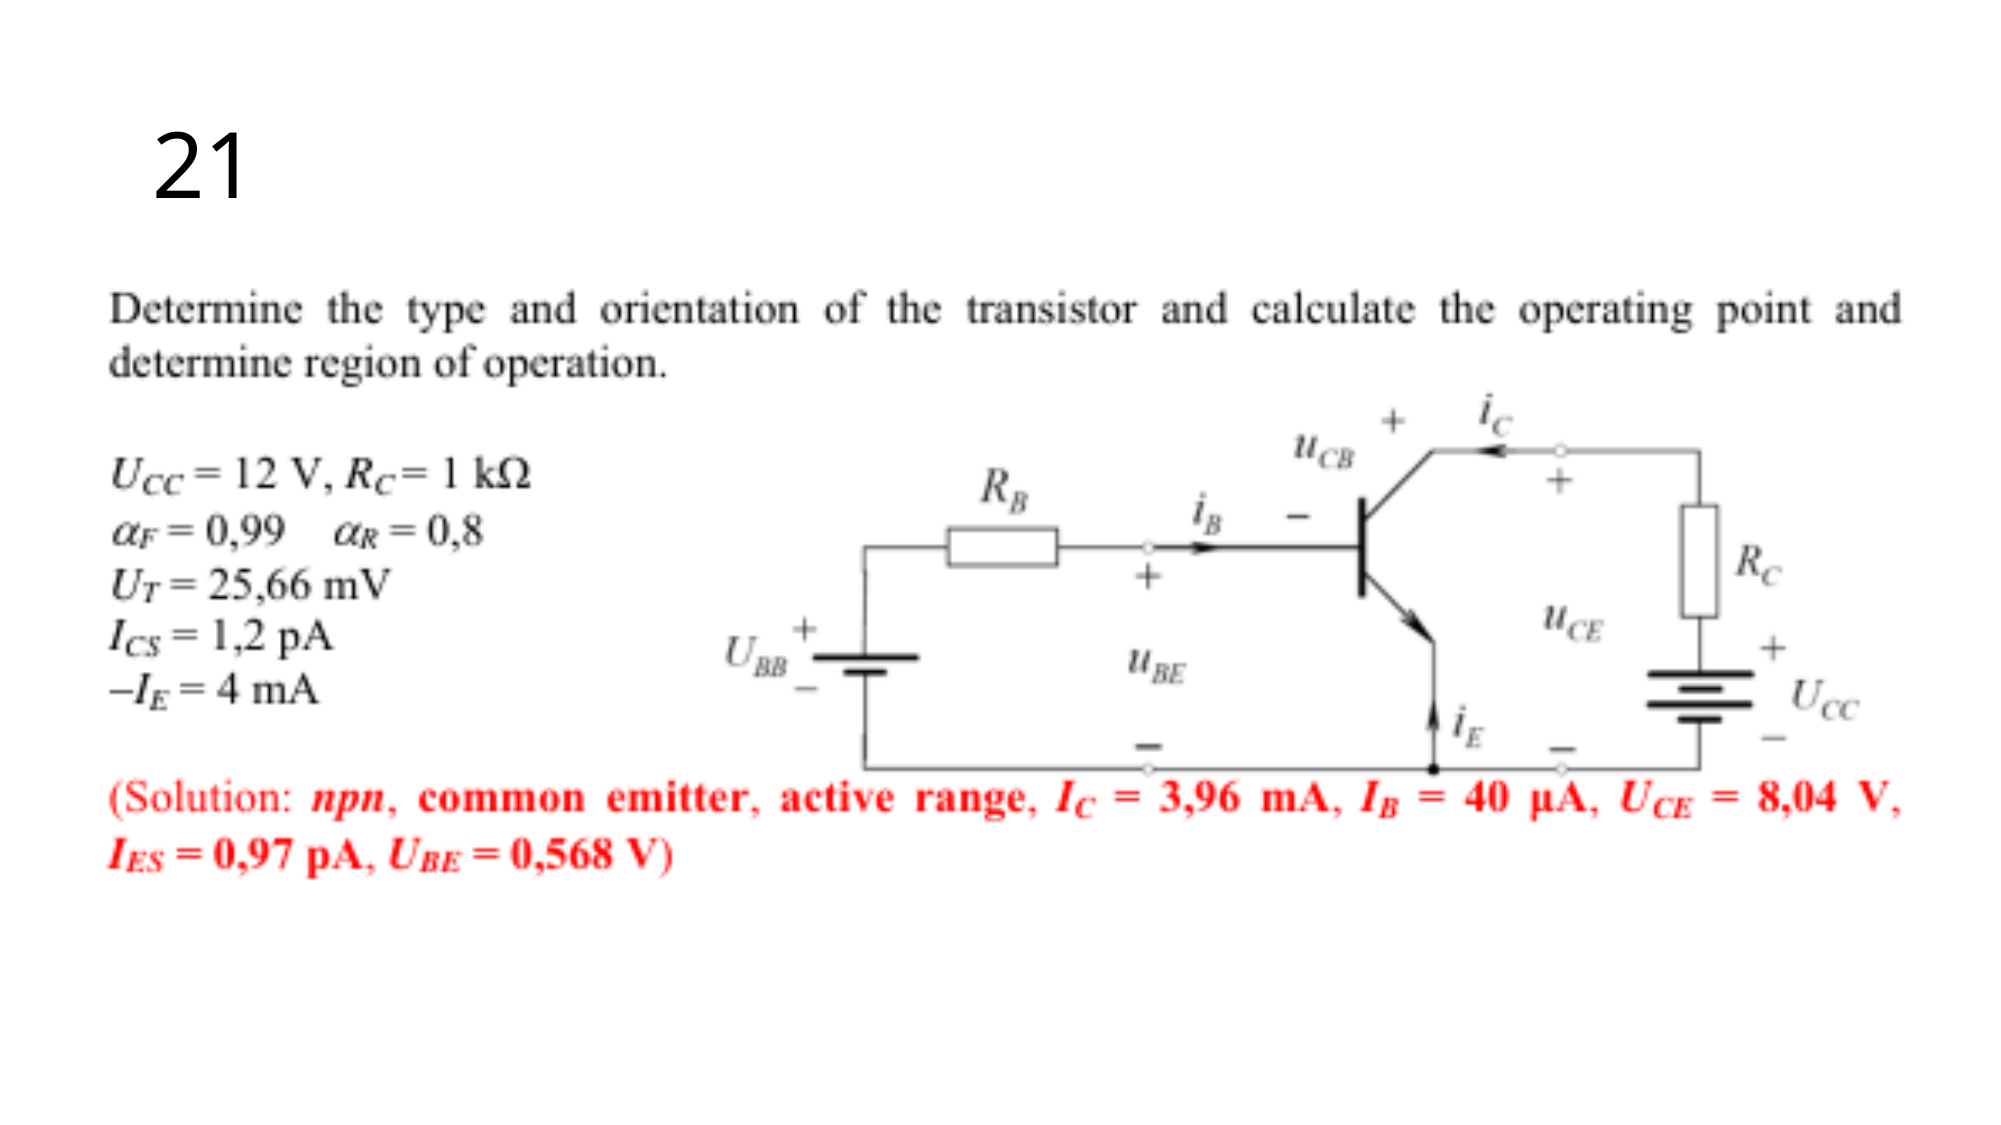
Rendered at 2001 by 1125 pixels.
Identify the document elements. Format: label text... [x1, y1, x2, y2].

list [93, 277, 1928, 890]
title 21 [137, 59, 1863, 277]
